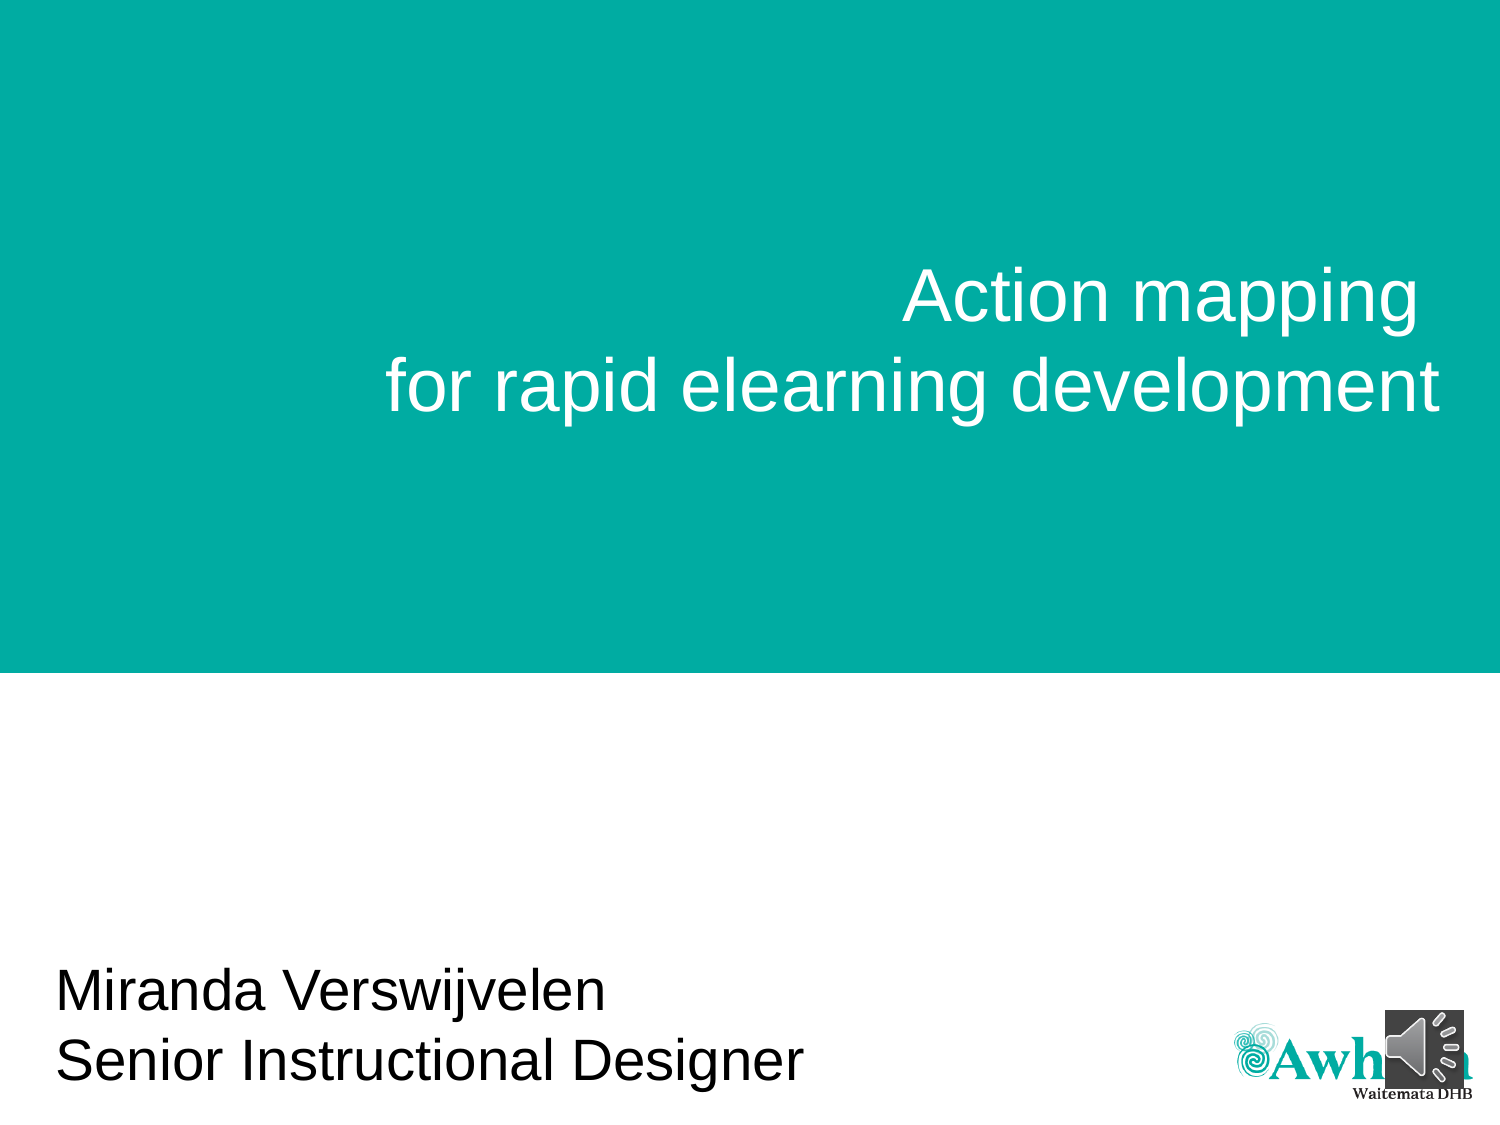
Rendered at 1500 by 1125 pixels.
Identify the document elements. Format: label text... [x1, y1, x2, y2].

text_box Miranda Verswijvelen Senior Instructional Designer [40, 944, 821, 1100]
picture [1234, 1009, 1473, 1099]
text_box Action mapping for rapid elearning development [0, 0, 1500, 673]
